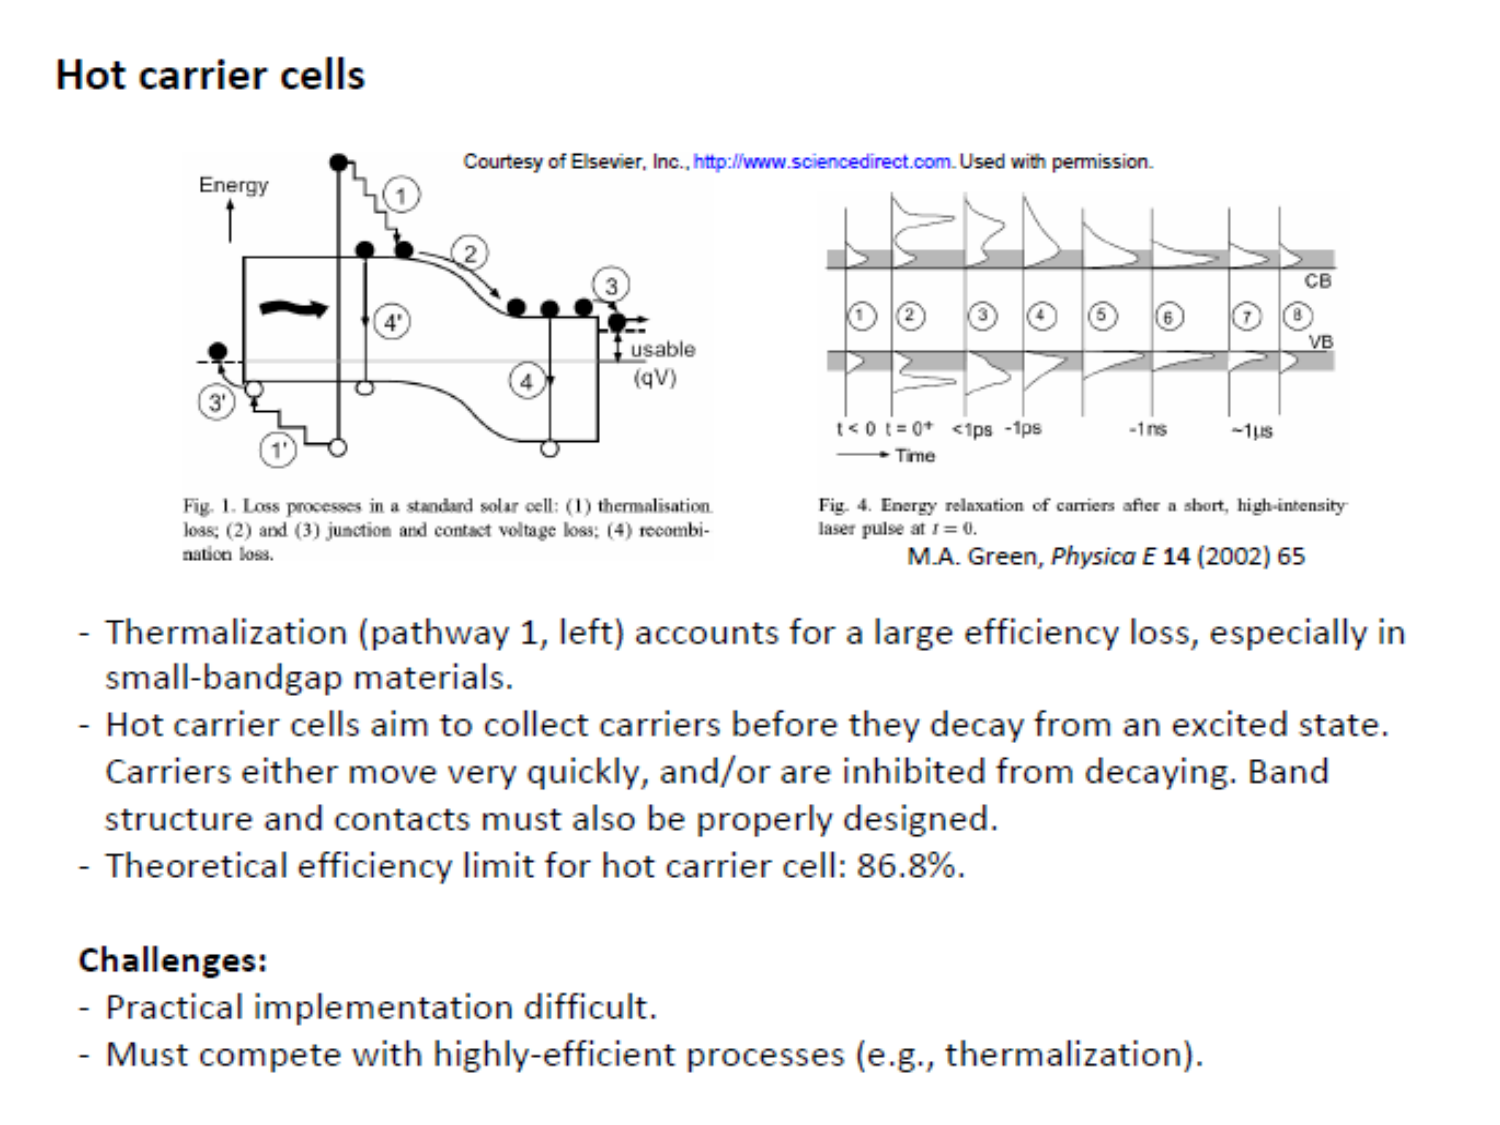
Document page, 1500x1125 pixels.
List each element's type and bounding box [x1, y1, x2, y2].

picture [49, 49, 1451, 1076]
